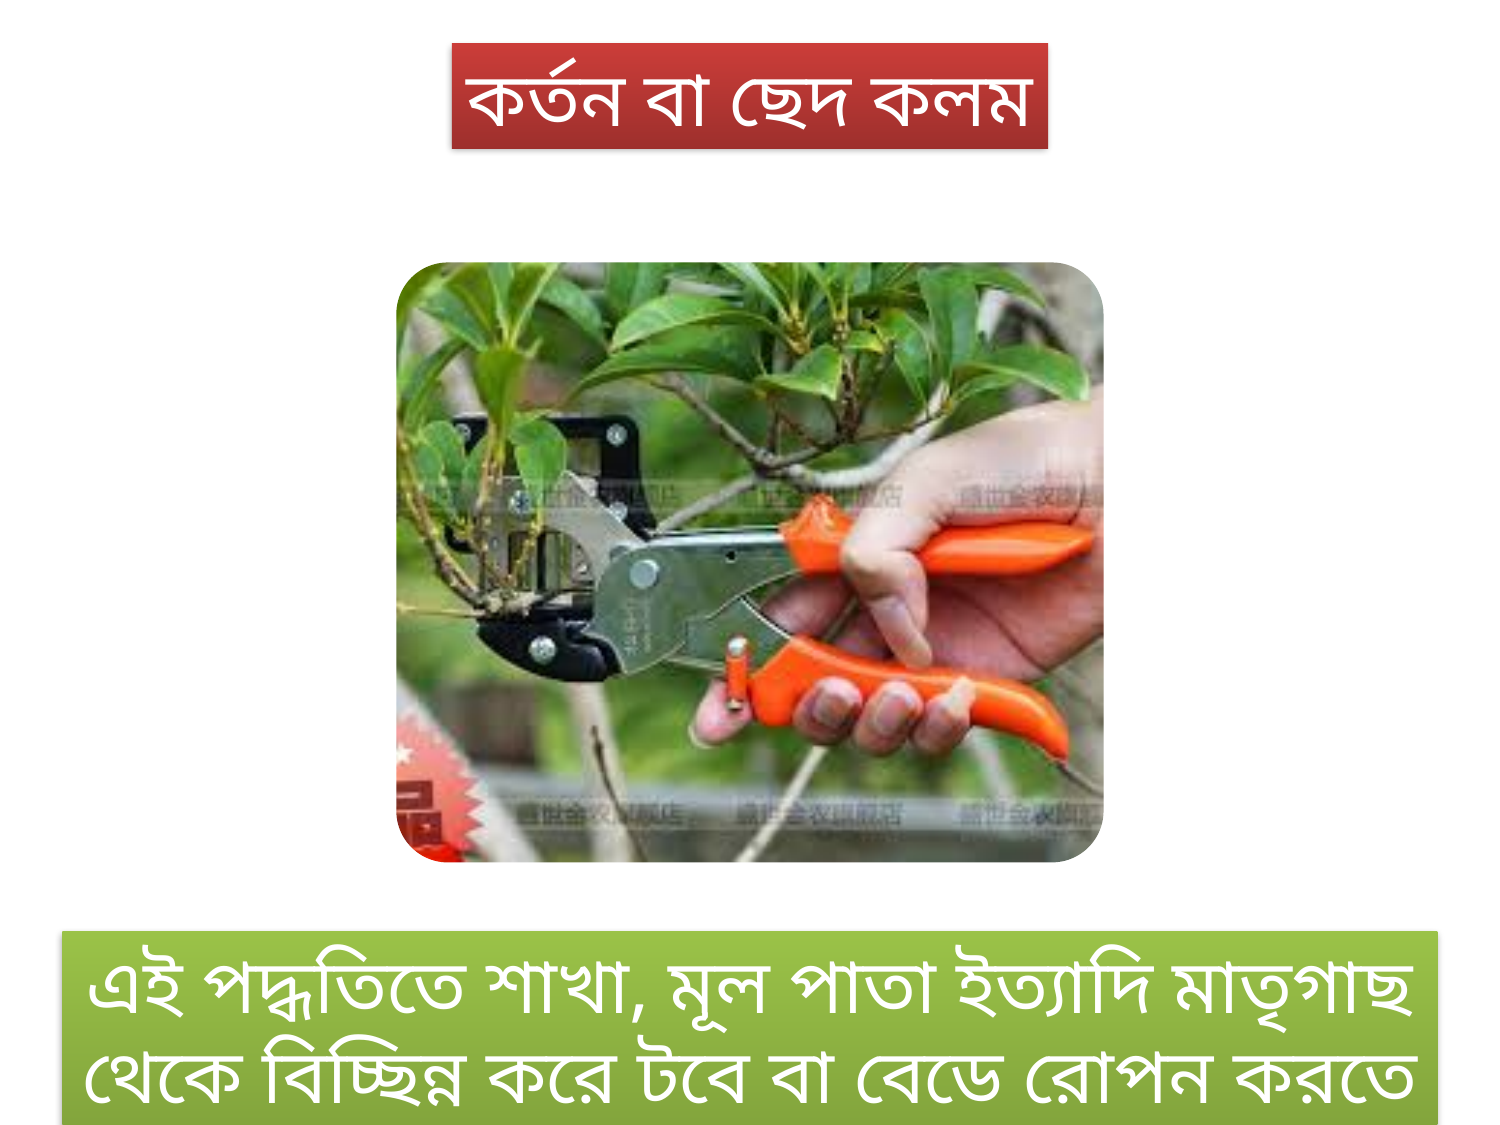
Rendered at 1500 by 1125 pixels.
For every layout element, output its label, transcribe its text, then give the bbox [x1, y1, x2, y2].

text_box এই পদ্ধতিতে শাখা, মূল পাতা ইত্যাদি মাতৃগাছ থেকে বিচ্ছিন্ন করে টবে বা বেডে রোপন করতে হয়। [62, 931, 1438, 1125]
picture [396, 262, 1104, 863]
text_box কর্তন বা ছেদ কলম [451, 43, 1049, 149]
